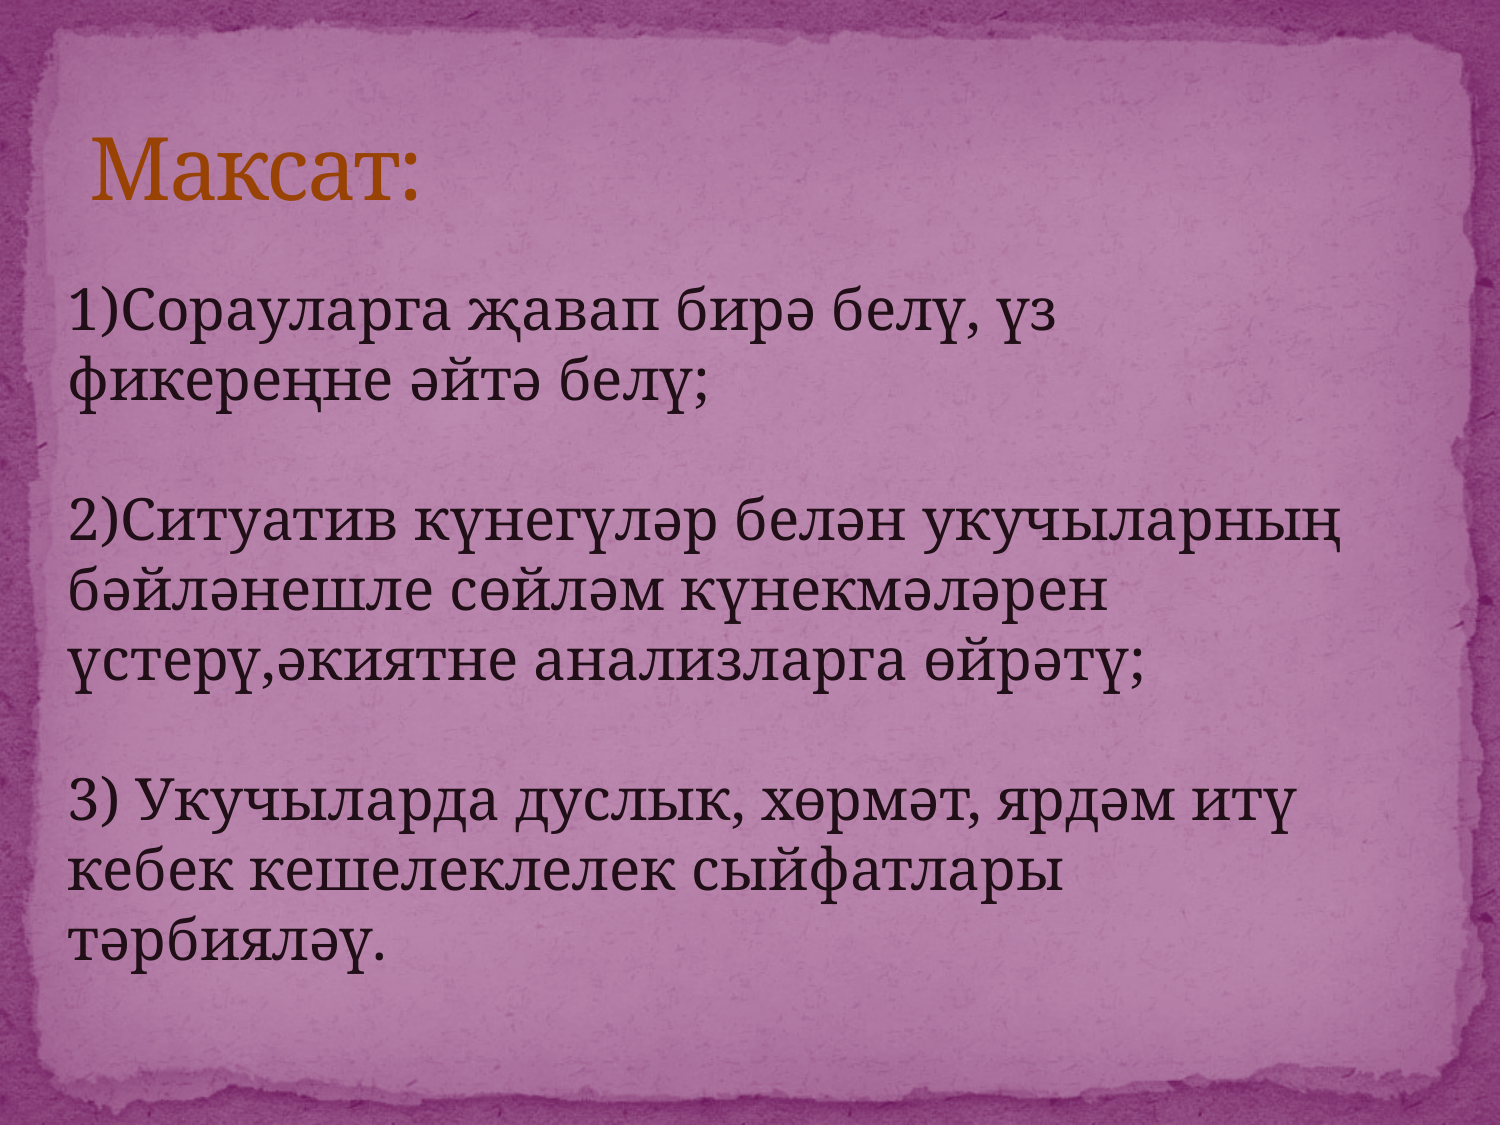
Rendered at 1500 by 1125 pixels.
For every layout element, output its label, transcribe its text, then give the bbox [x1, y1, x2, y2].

title Максат: [74, 24, 1425, 225]
text_box 1)Сорауларга җавап бирә белү, үз фикереңне әйтә белү; 2)Ситуатив күнегүләр белән укучыларның бәйләнешле сөйләм күнекмәләрен үстерү,әкиятне анализларга өйрәтү; 3) Укучыларда дуслык, хөрмәт, ярдәм итү кебек кешелеклелек сыйфатлары тәрбияләү. [53, 219, 1388, 980]
